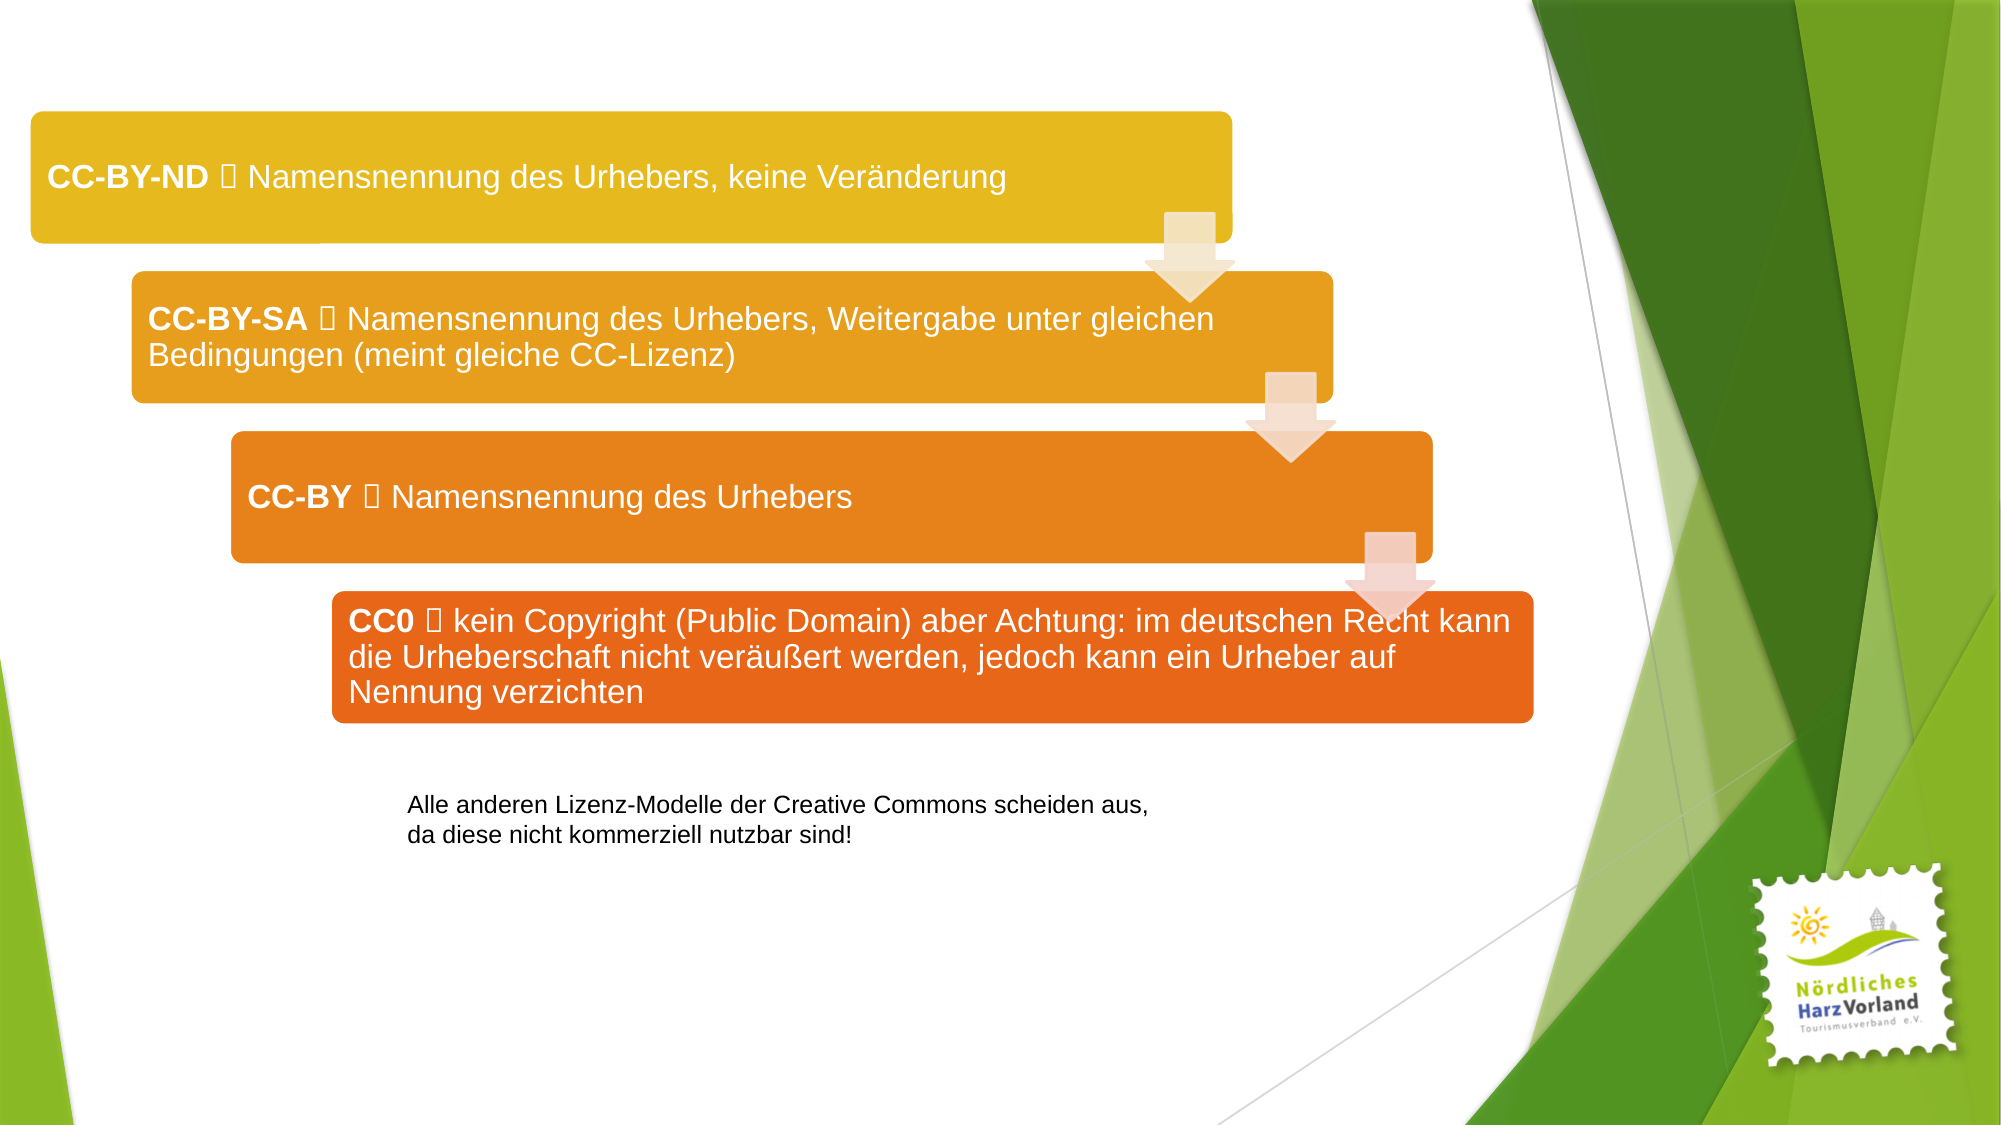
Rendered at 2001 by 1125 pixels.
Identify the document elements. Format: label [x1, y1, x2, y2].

picture [1745, 855, 1975, 1078]
text_box [0, 0, 2000, 1125]
text_box [28, 109, 1536, 726]
